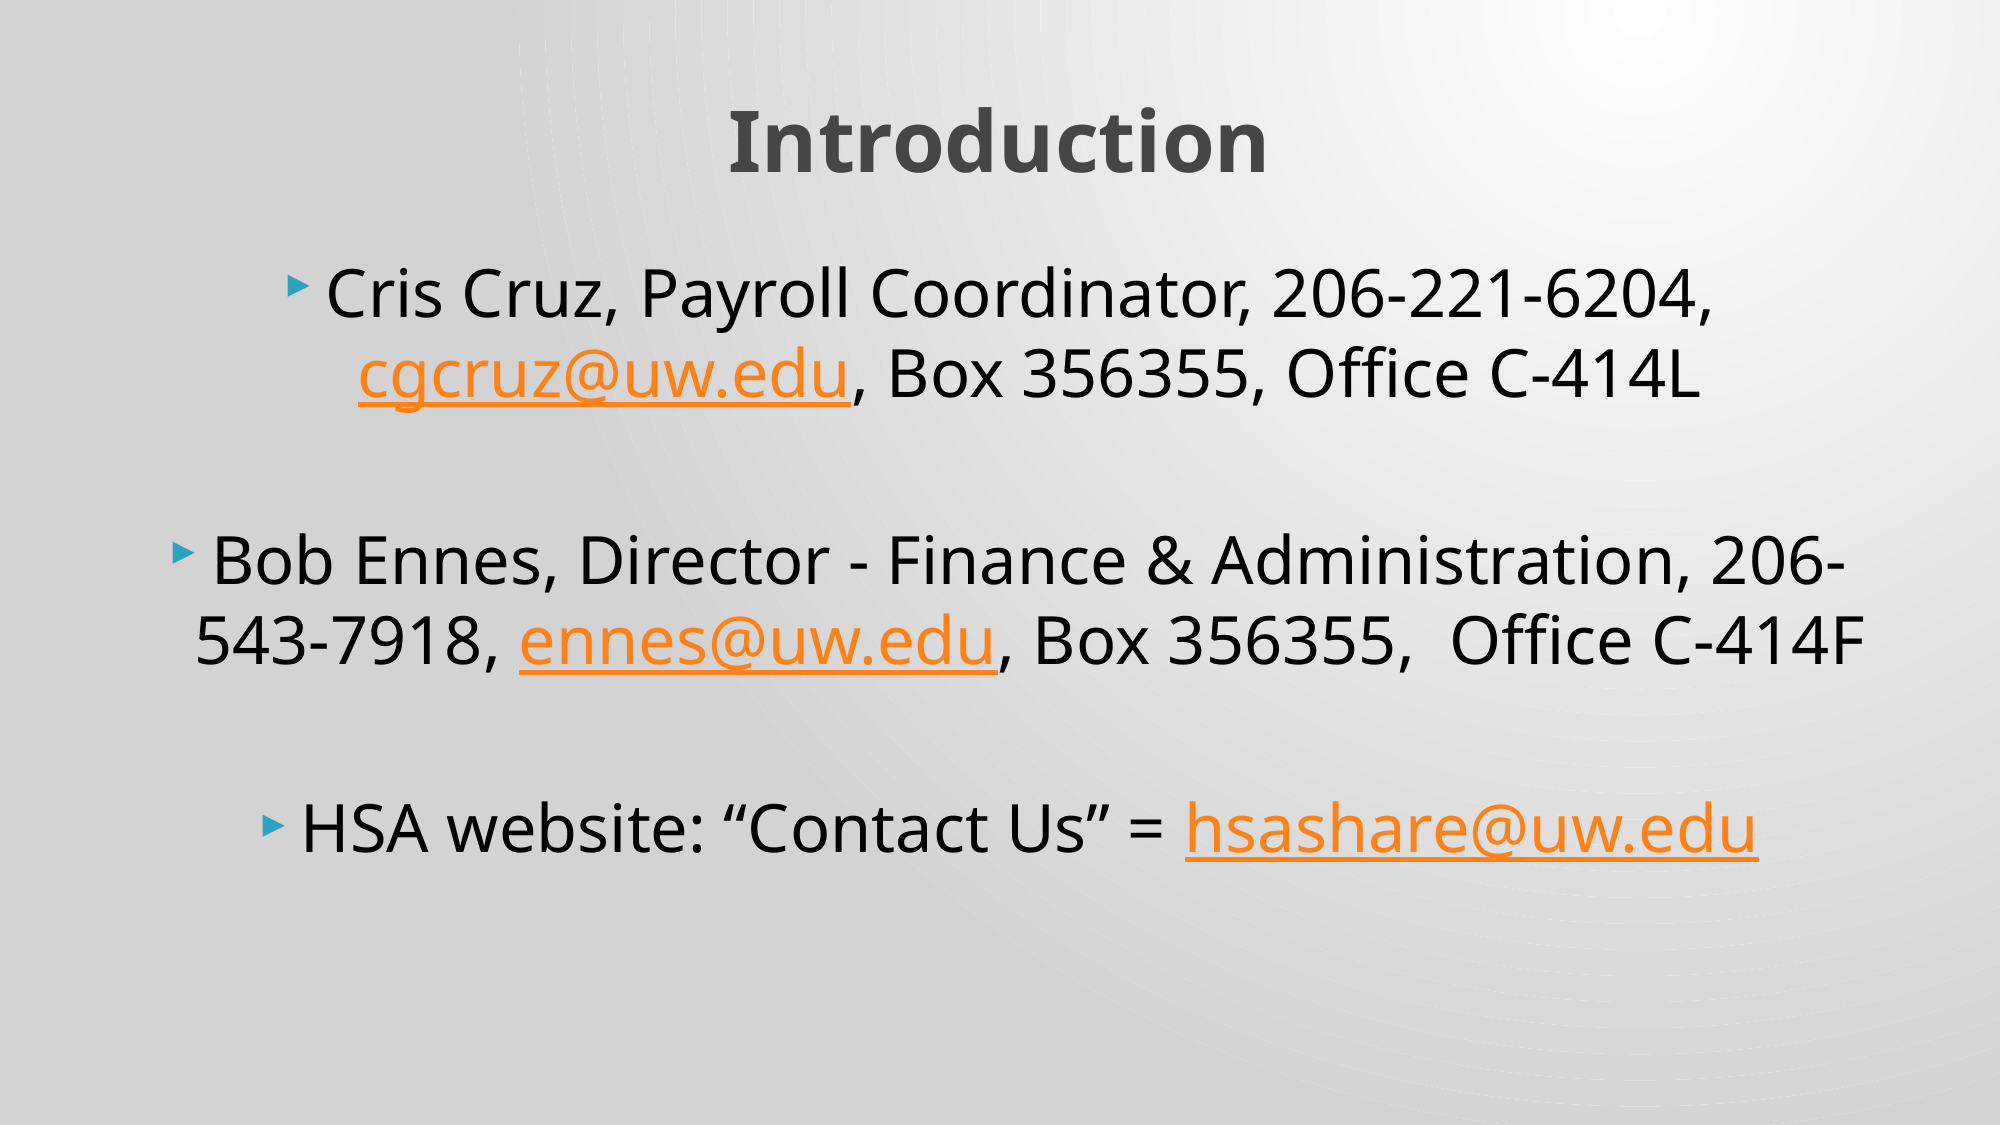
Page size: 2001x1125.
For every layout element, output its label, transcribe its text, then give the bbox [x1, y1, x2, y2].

list Cris Cruz, Payroll Coordinator, 206-221-6204, cgcruz@uw.edu, Box 356355, Office C-414L Bob Ennes, Director - Finance & Administration, 206-543-7918, ennes@uw.edu, Box 356355, Office C-414F HSA website: “Contact Us” = hsashare@uw.edu [99, 243, 1900, 986]
title Introduction [99, 45, 1900, 233]
